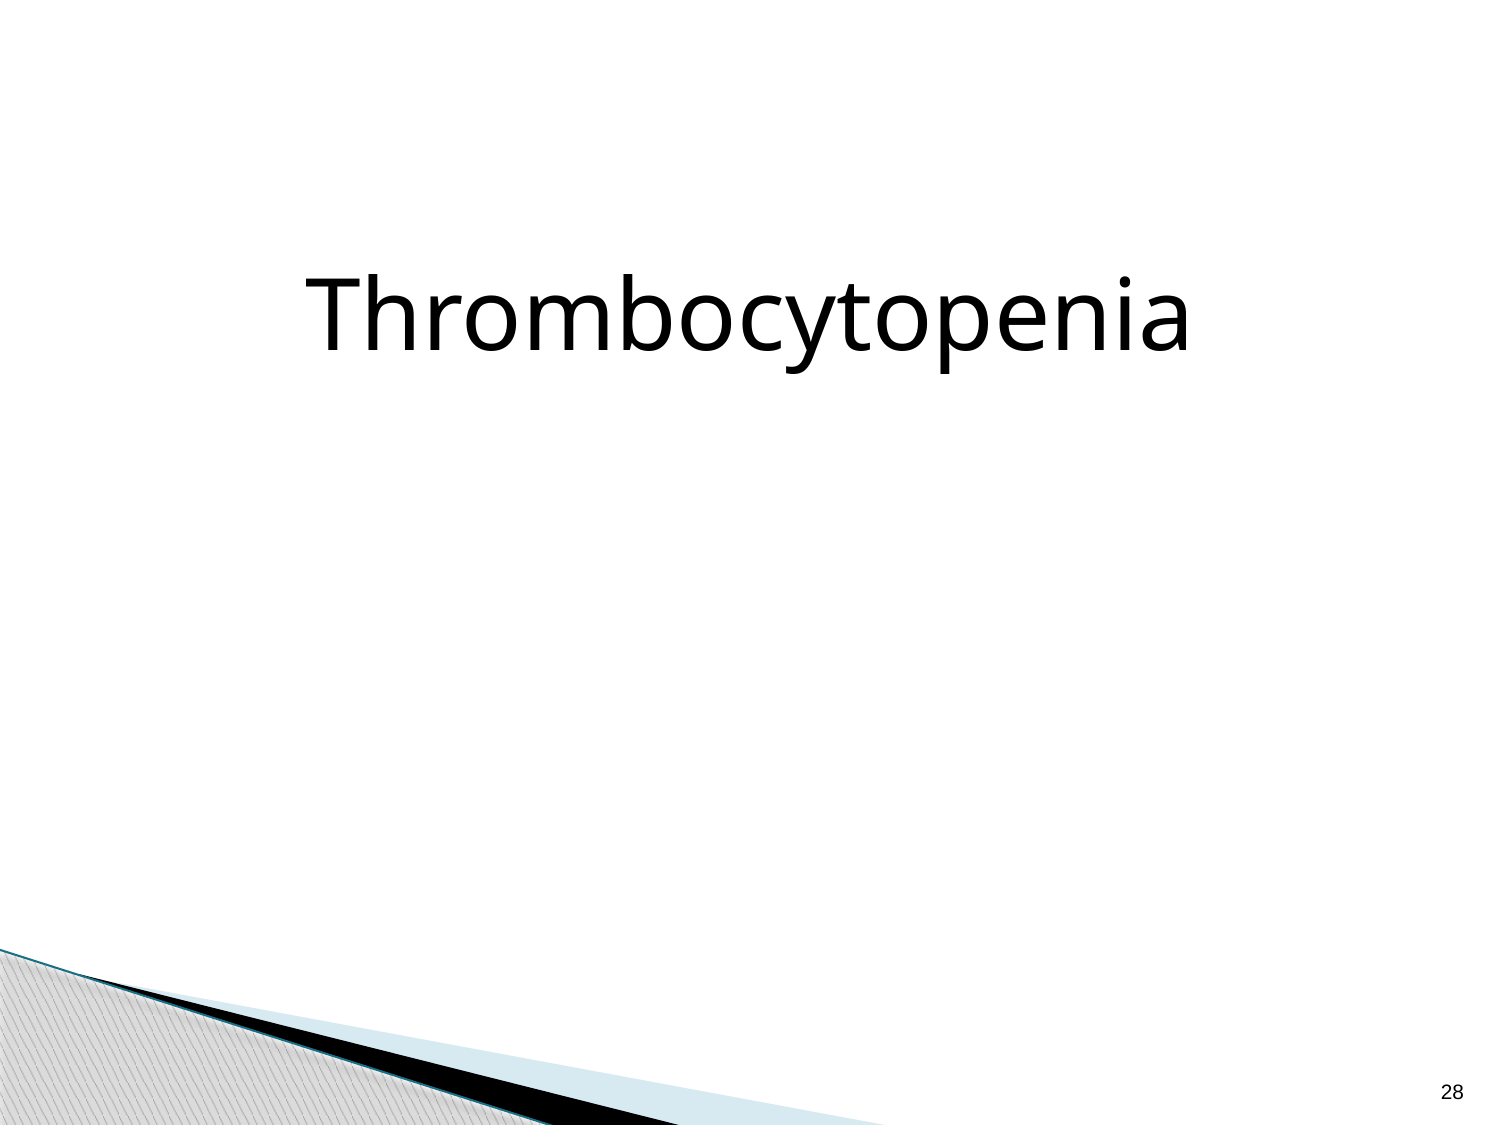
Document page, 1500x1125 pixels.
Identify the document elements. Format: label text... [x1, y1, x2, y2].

list Thrombocytopenia [75, 243, 1425, 986]
slide_number 28 [1418, 1051, 1479, 1112]
